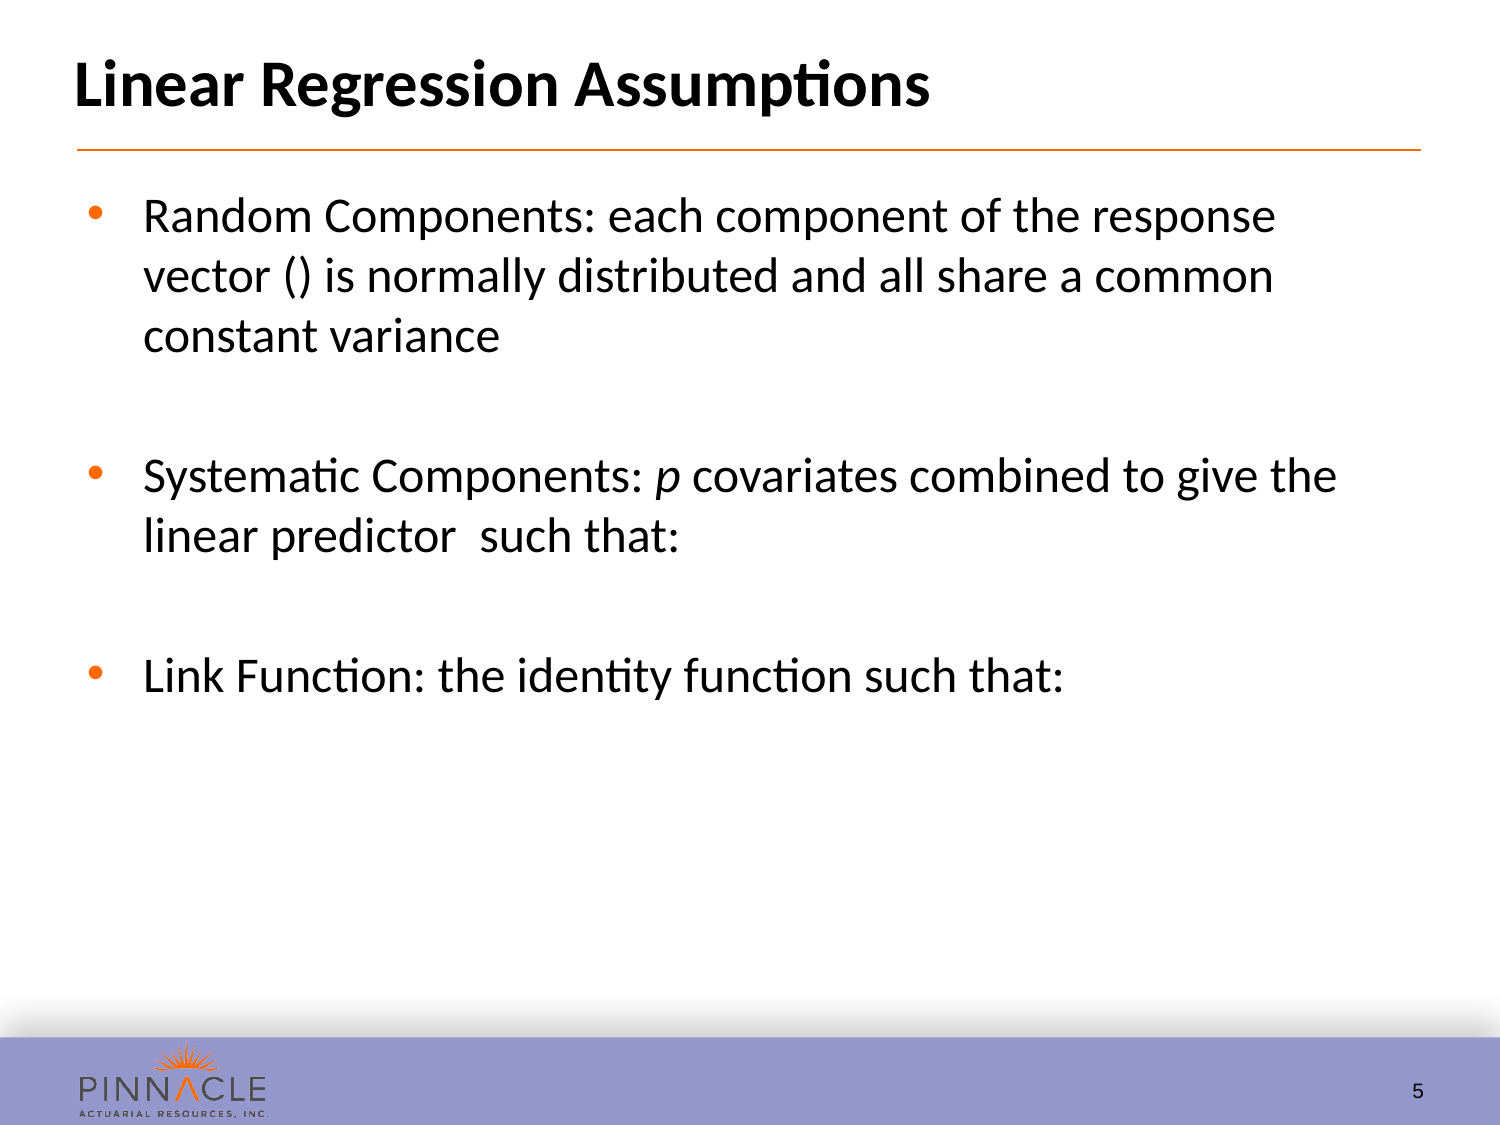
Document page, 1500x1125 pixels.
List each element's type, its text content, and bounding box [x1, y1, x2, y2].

title Linear Regression Assumptions [59, 32, 1432, 129]
picture [71, 1032, 275, 1125]
